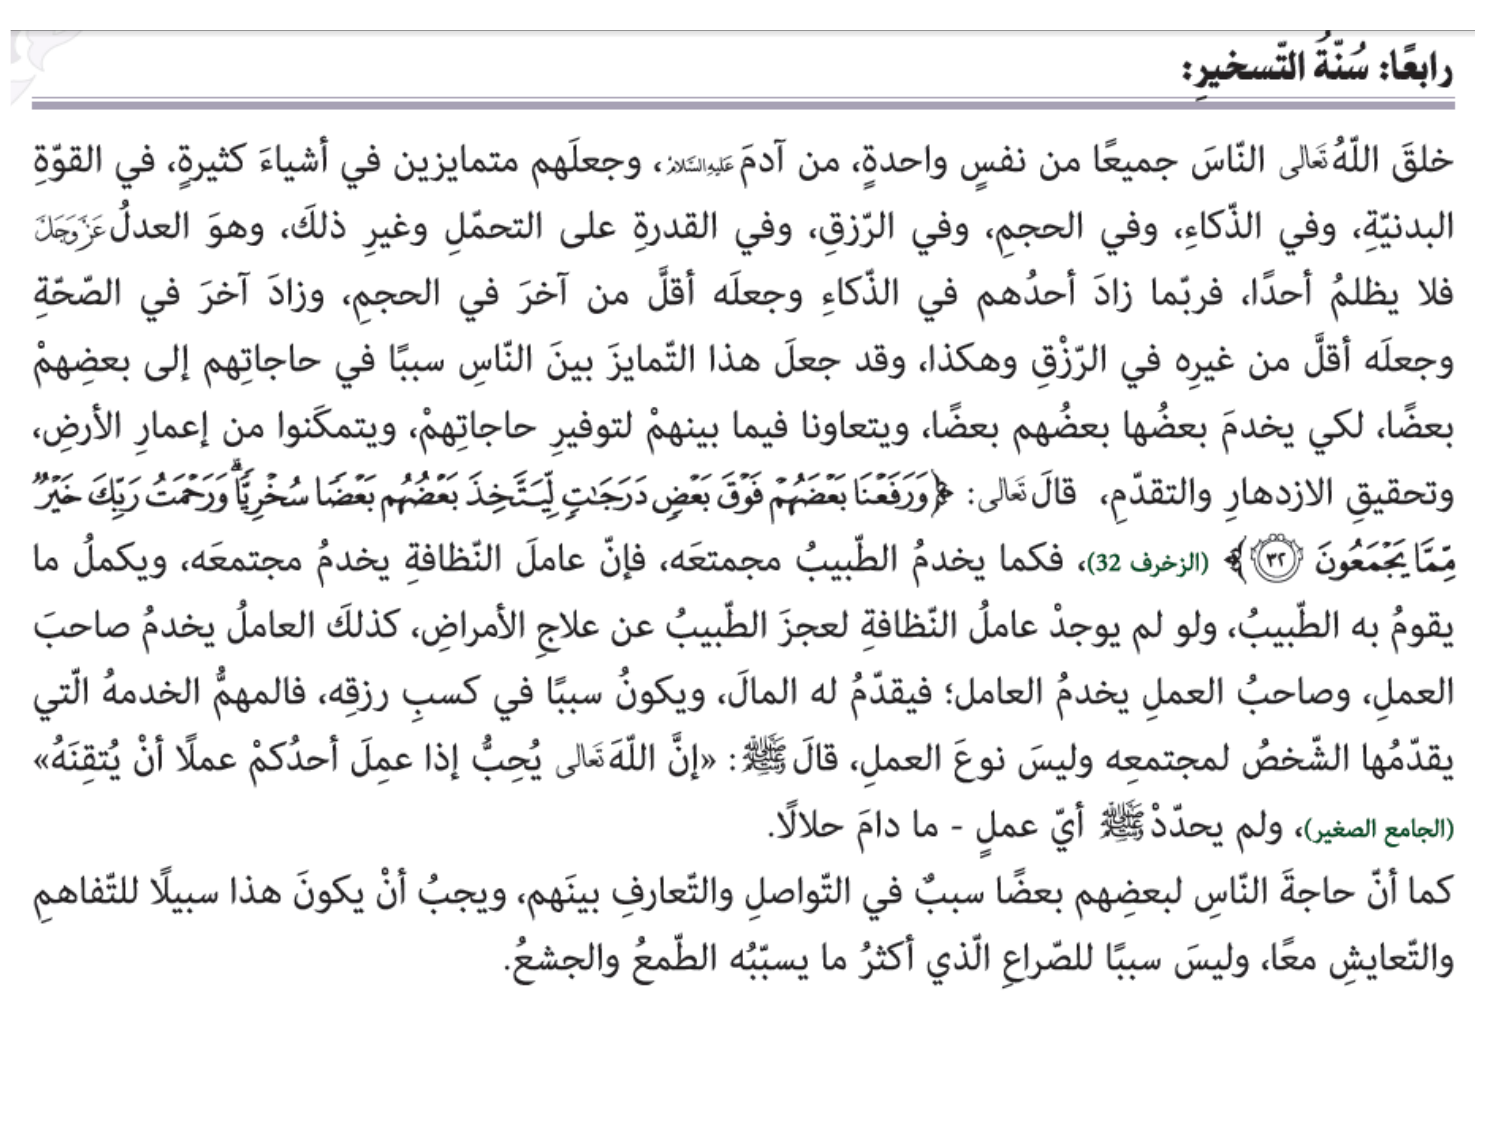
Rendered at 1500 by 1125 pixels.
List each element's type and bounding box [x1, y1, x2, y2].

picture [10, 30, 1476, 1003]
